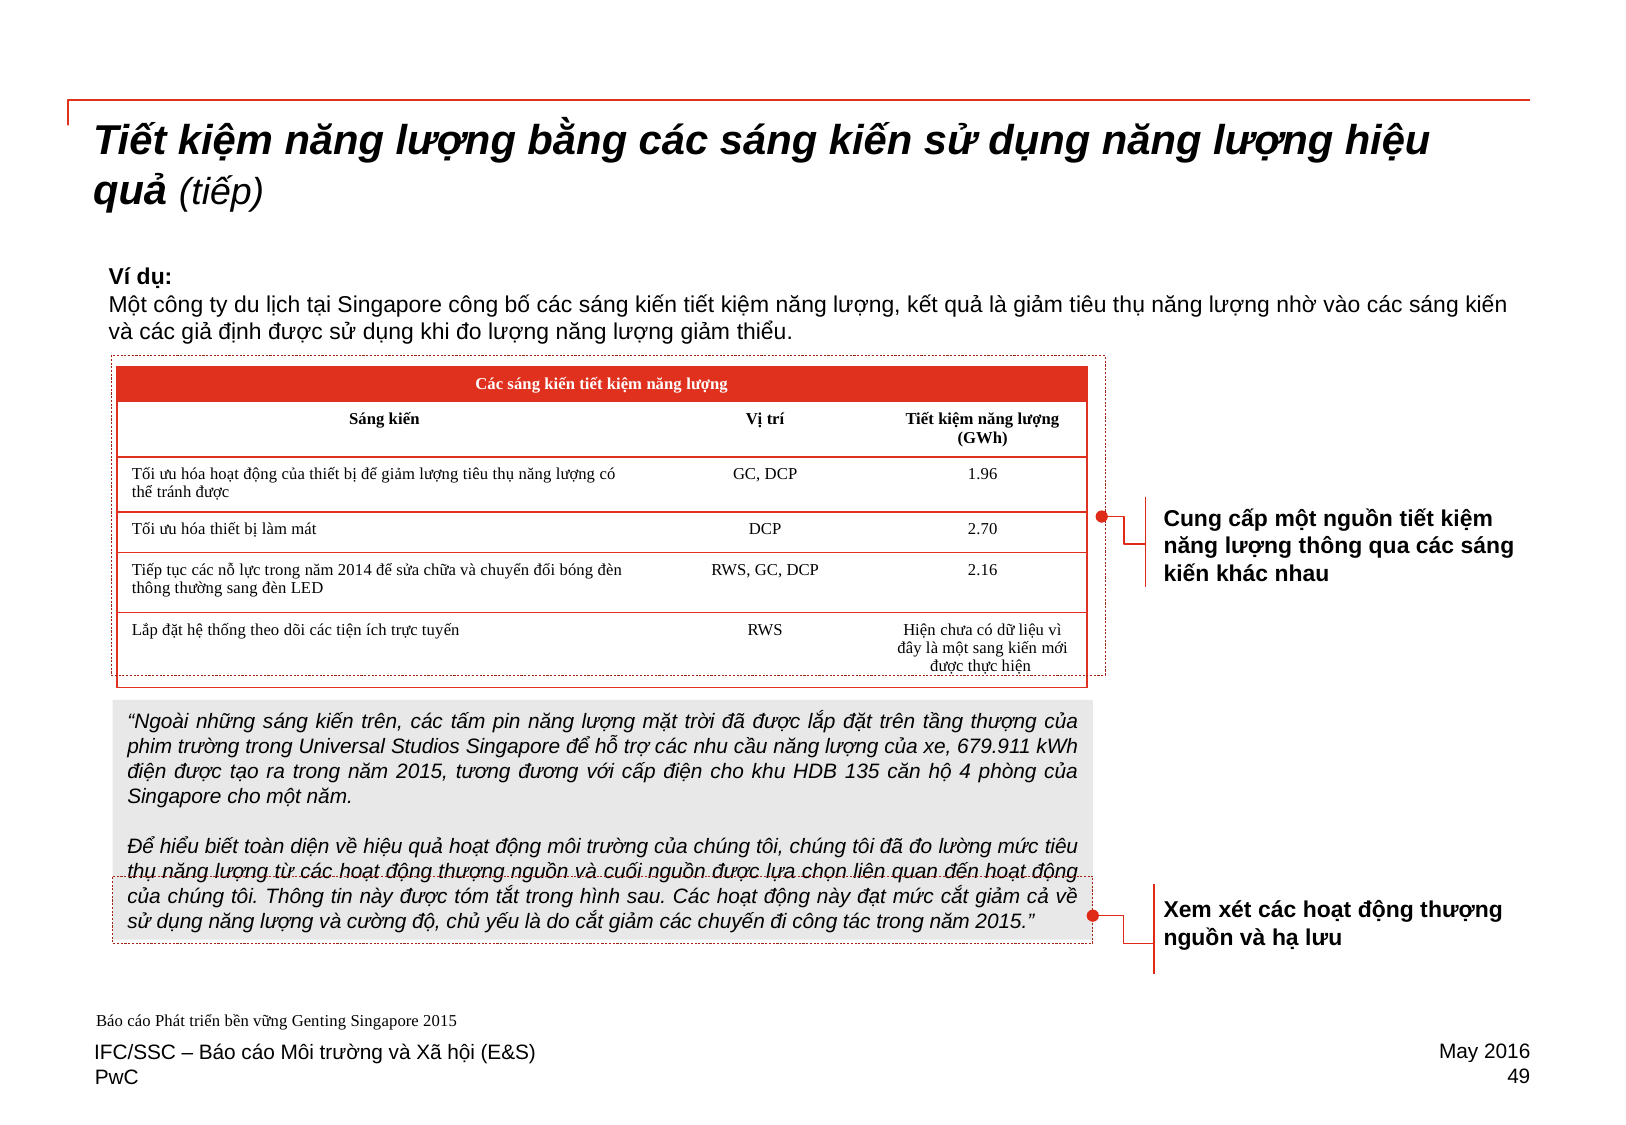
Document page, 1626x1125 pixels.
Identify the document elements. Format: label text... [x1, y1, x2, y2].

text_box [110, 355, 1551, 676]
text_box 49 [1279, 1062, 1531, 1086]
text_box Ví dụ: Một công ty du lịch tại Singapore công bố các sáng kiến tiết kiệm năng lượng, kết quả là giảm tiêu thụ năng lượng nhờ vào các sáng kiến và các giả định được sử dụng khi đo lượng năng lượng giảm thiểu. [93, 254, 1531, 352]
text_box Báo cáo Phát triển bền vững Genting Singapore 2015 [95, 1002, 909, 1038]
text_box [111, 874, 1095, 946]
text_box Tiết kiệm năng lượng bằng các sáng kiến sử dụng năng lượng hiệu quả (tiếp) [93, 112, 1507, 220]
text_box PwC [94, 1064, 366, 1089]
text_box May 2016 [1259, 1037, 1531, 1063]
text_box IFC/SSC – Báo cáo Môi trường và Xã hội (E&S) [94, 1038, 1030, 1064]
text_box Xem xét các hoạt động thượng nguồn và hạ lưu [1163, 894, 1548, 971]
text_box “Ngoài những sáng kiến trên, các tấm pin năng lượng mặt trời đã được lắp đặt trên tầng thượng của phim trường trong Universal Studios Singapore để hỗ trợ các nhu cầu năng lượng của xe, 679.911 kWh điện được tạo ra trong năm 2015, tương đương với cấp điện cho khu HDB 135 căn hộ 4 phòng của Singapore cho một năm. Để hiểu biết toàn diện về hiệu quả hoạt động môi trường của chúng tôi, chúng tôi đã đo lường mức tiêu thụ năng lượng từ các hoạt động thượng nguồn và cuối nguồn được lựa chọn liên quan đến hoạt động của chúng tôi. Thông tin này được tóm tắt trong hình sau. Các hoạt động này đạt mức cắt giảm cả về sử dụng năng lượng và cường độ, chủ yếu là do cắt giảm các chuyến đi công tác trong năm 2015.” [112, 699, 1093, 875]
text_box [1092, 883, 1155, 975]
